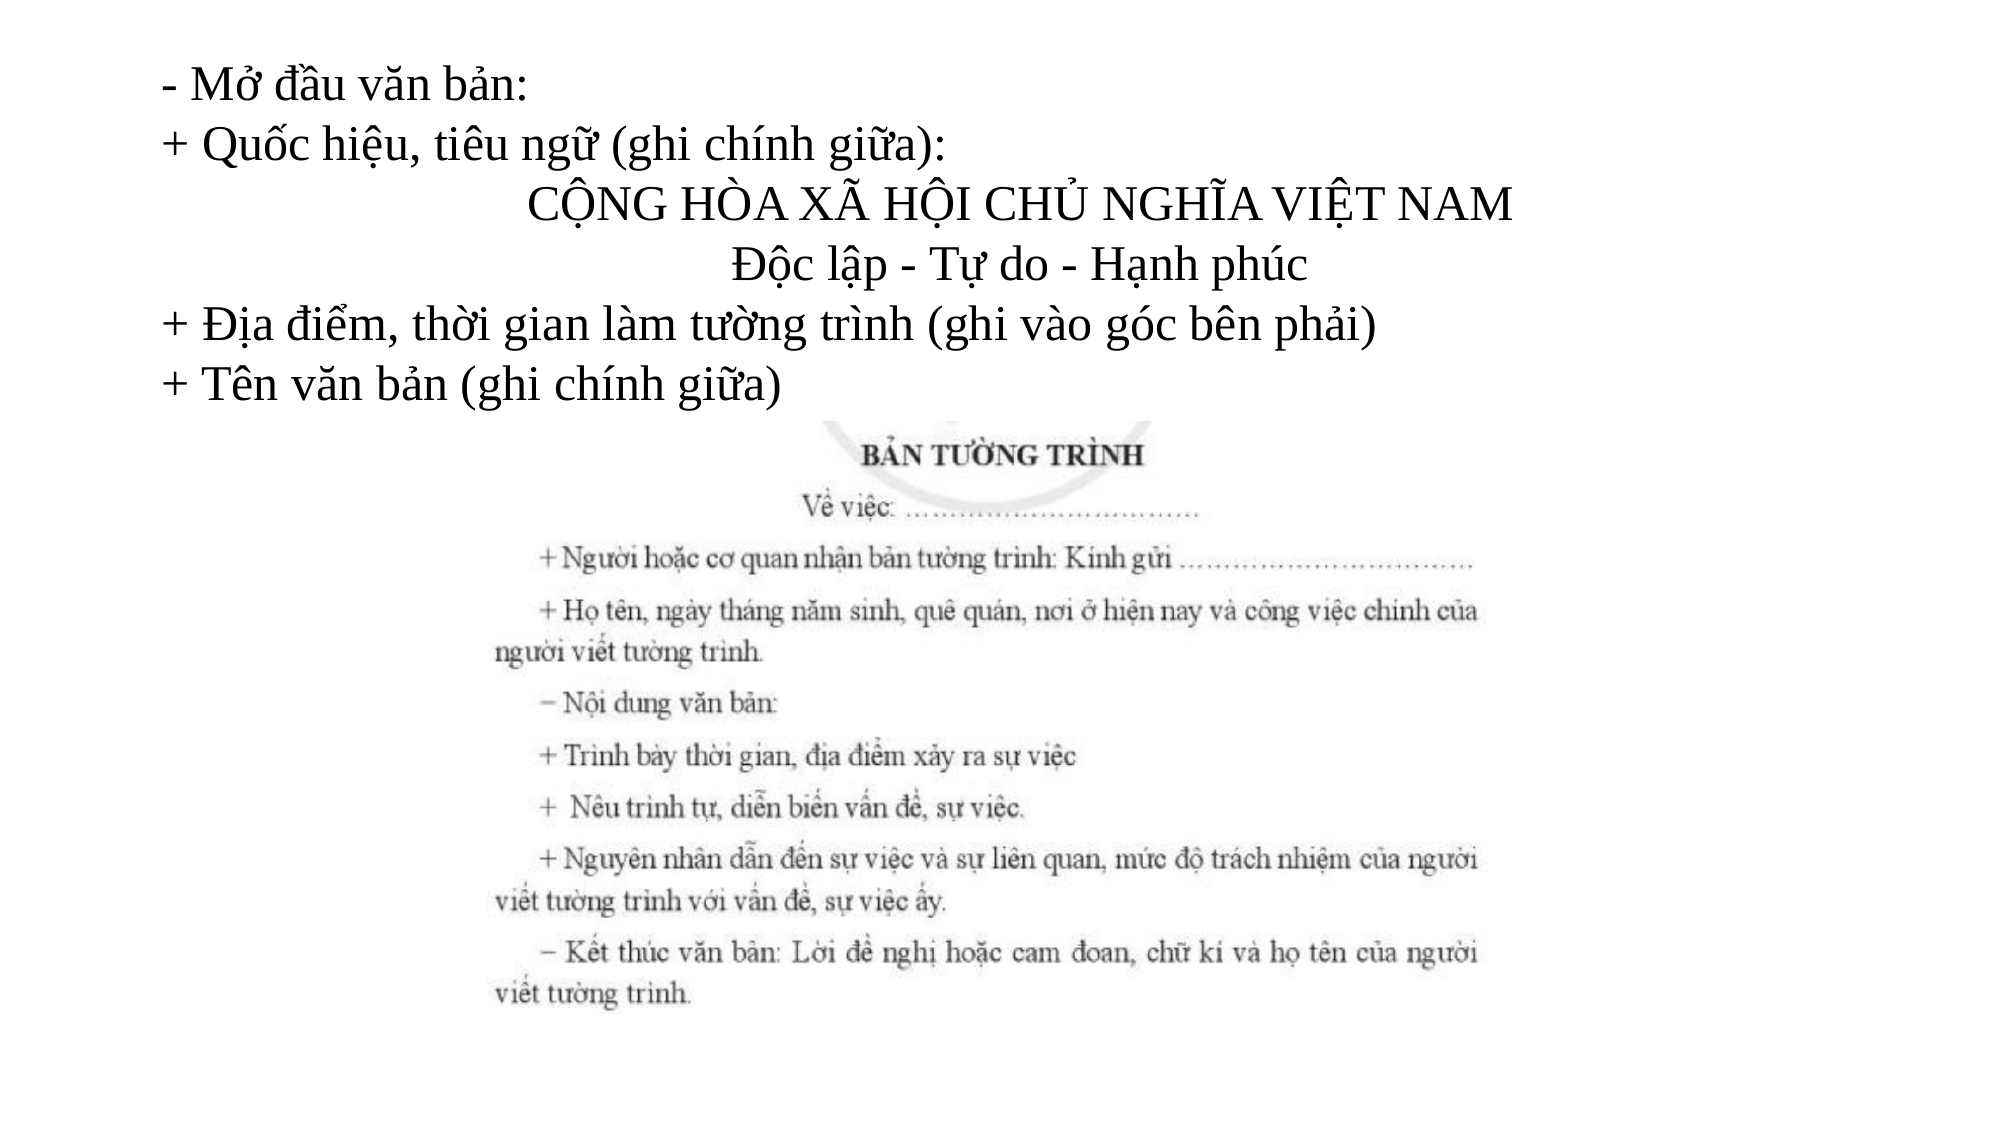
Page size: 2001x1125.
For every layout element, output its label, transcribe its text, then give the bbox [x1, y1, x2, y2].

text_box - Mở đầu văn bản: + Quốc hiệu, tiêu ngữ (ghi chính giữa): CỘNG HÒA XÃ HỘI CHỦ NGHĨA VIỆT NAM Độc lập - Tự do - Hạnh phúc + Địa điểm, thời gian làm tường trình (ghi vào góc bên phải) + Tên văn bản (ghi chính giữa) [146, 43, 1894, 419]
picture [447, 421, 1530, 1014]
